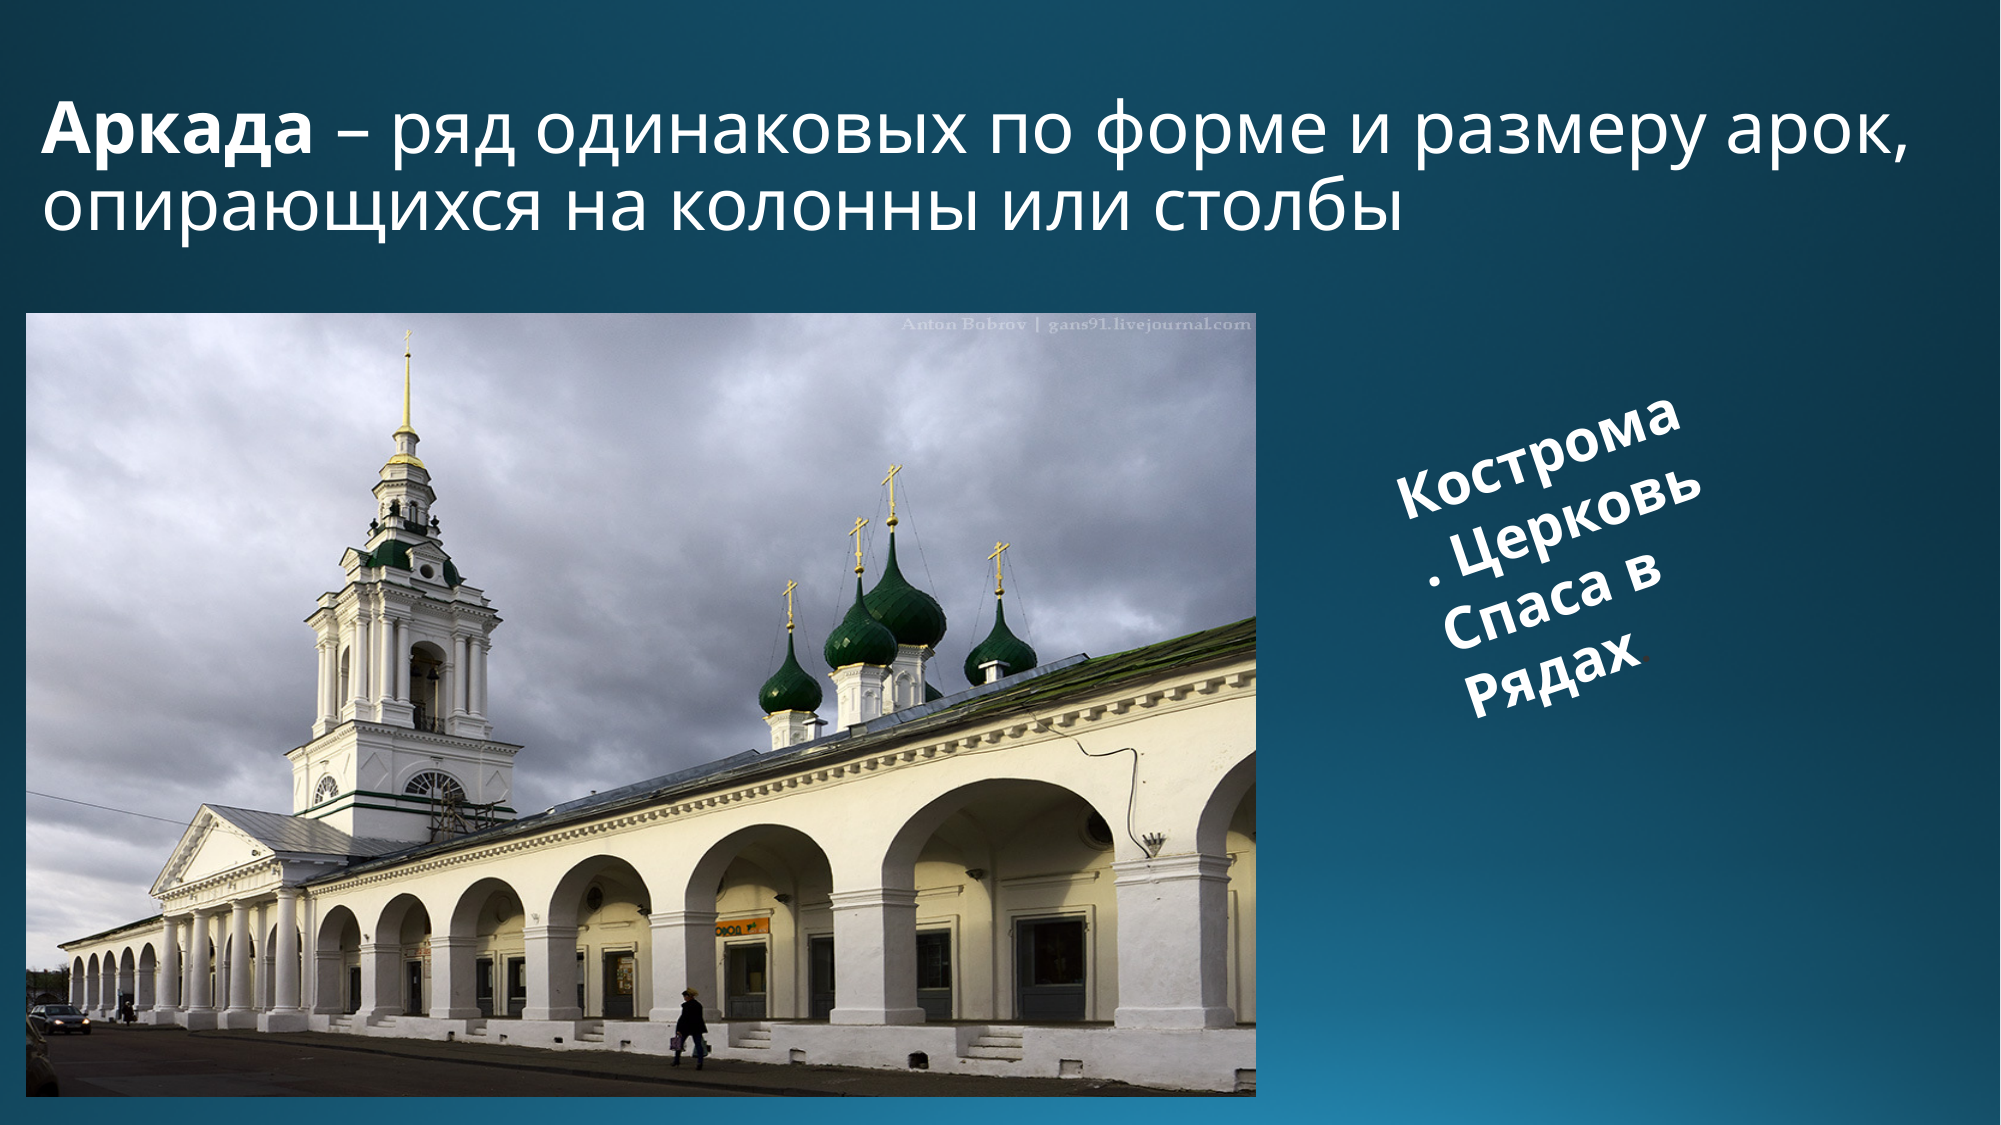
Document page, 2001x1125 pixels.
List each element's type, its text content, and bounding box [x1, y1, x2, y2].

text_box Кострома. Церковь Спаса в Рядах. [1370, 355, 1786, 744]
title Аркада – ряд одинаковых по форме и размеру арок, опирающихся на колонны или столбы [26, 59, 1957, 278]
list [26, 313, 1257, 1097]
picture [0, 0, 2001, 1125]
